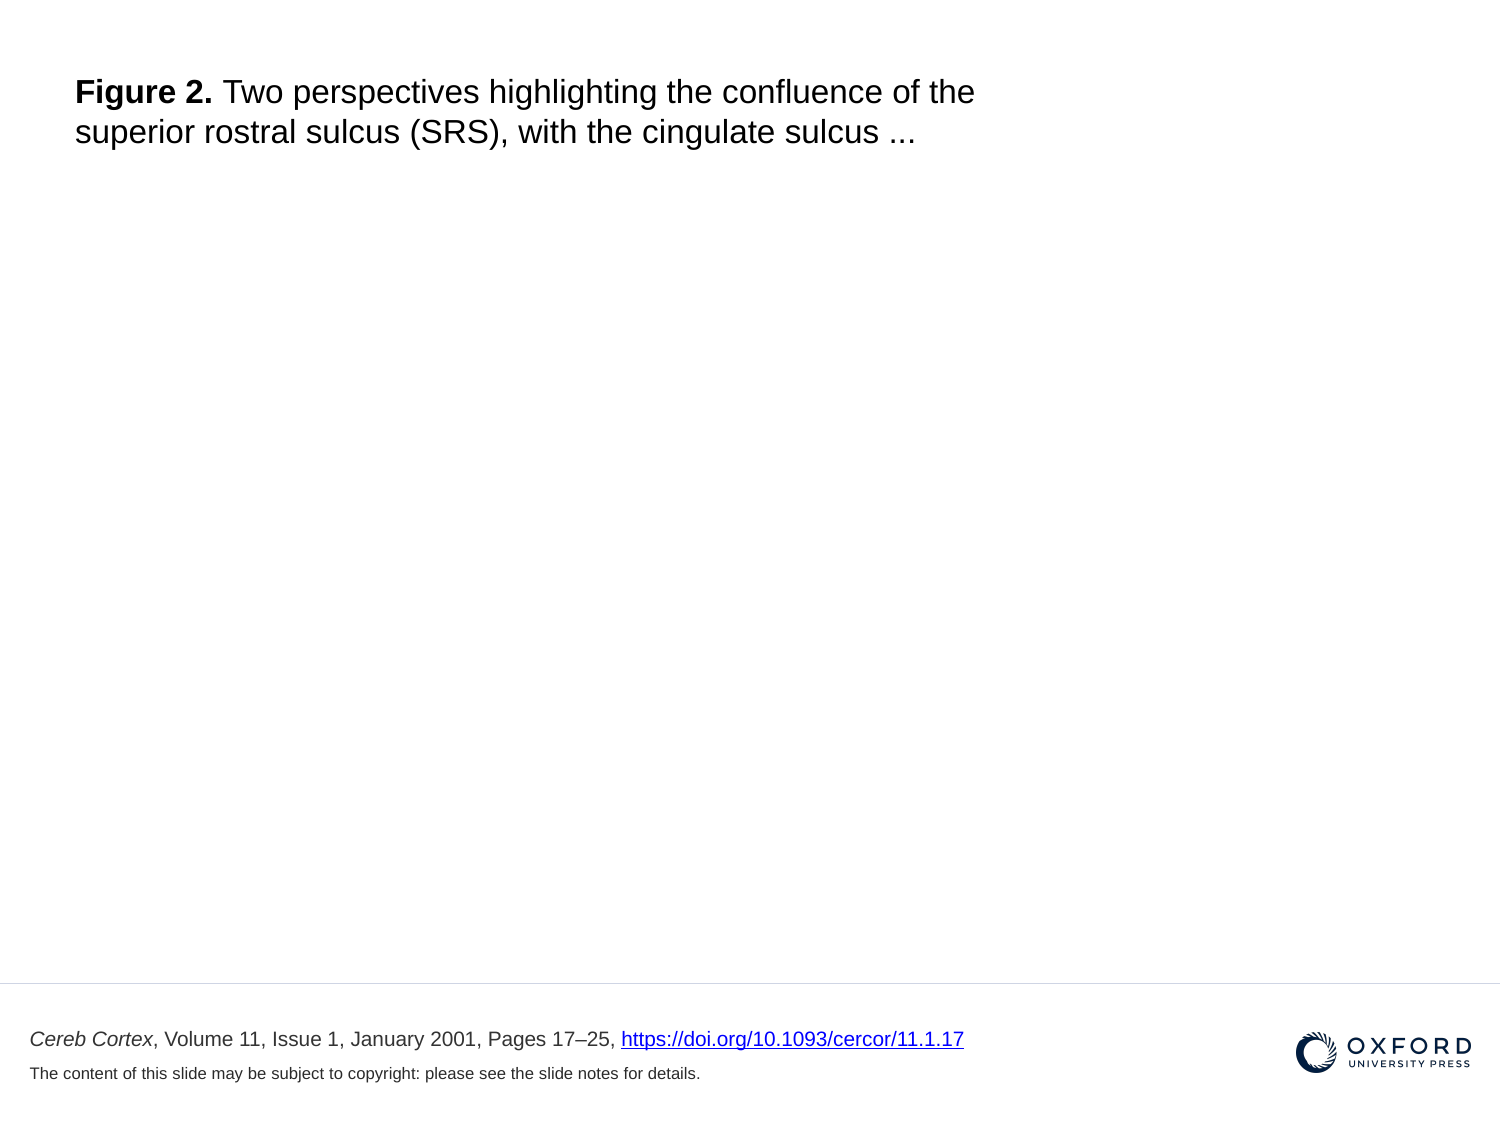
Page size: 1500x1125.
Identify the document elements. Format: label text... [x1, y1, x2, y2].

title Figure 2. Two perspectives highlighting the confluence of the superior rostral sulcus (SRS), with the cingulate sulcus ... [75, 69, 1078, 171]
picture [1296, 1032, 1471, 1073]
footer Cereb Cortex, Volume 11, Issue 1, January 2001, Pages 17–25, https://doi.org/10.1093/cercor/11.1.17 The content of this slide may be subject to copyright: please see the slide notes for details. [0, 983, 1260, 1125]
